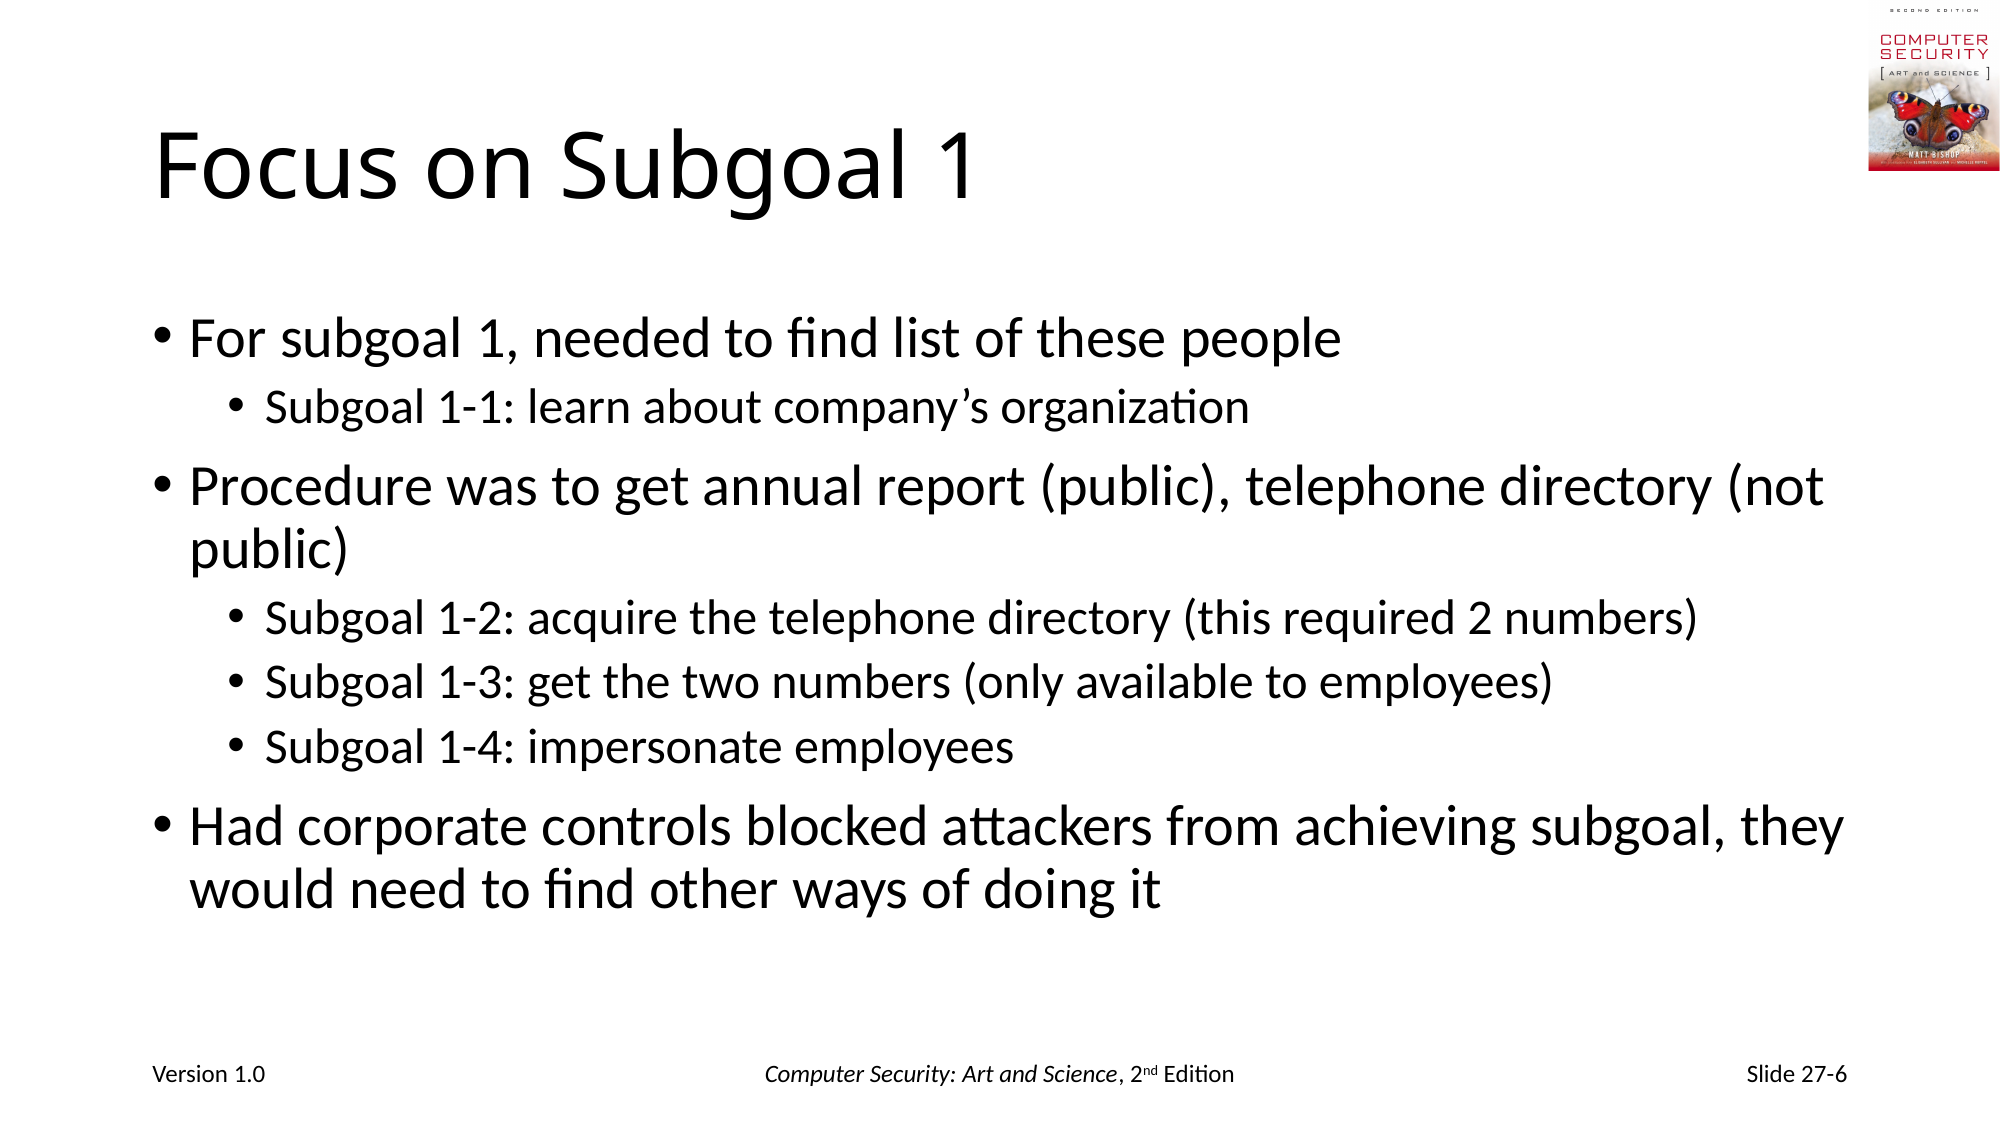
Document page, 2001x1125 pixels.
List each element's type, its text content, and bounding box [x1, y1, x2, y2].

list For subgoal 1, needed to find list of these people Subgoal 1-1: learn about company’s organization Procedure was to get annual report (public), telephone directory (not public) Subgoal 1-2: acquire the telephone directory (this required 2 numbers) Subgoal 1-3: get the two numbers (only available to employees) Subgoal 1-4: impersonate employees Had corporate controls blocked attackers from achieving subgoal, they would need to find other ways of doing it [137, 299, 1863, 1014]
footer Computer Security: Art and Science, 2nd Edition [662, 1042, 1338, 1103]
picture [1868, 0, 2000, 171]
slide_number Slide 27-6 [1412, 1042, 1863, 1103]
title Focus on Subgoal 1 [137, 59, 1863, 278]
slide_number Version 1.0 [137, 1042, 588, 1103]
